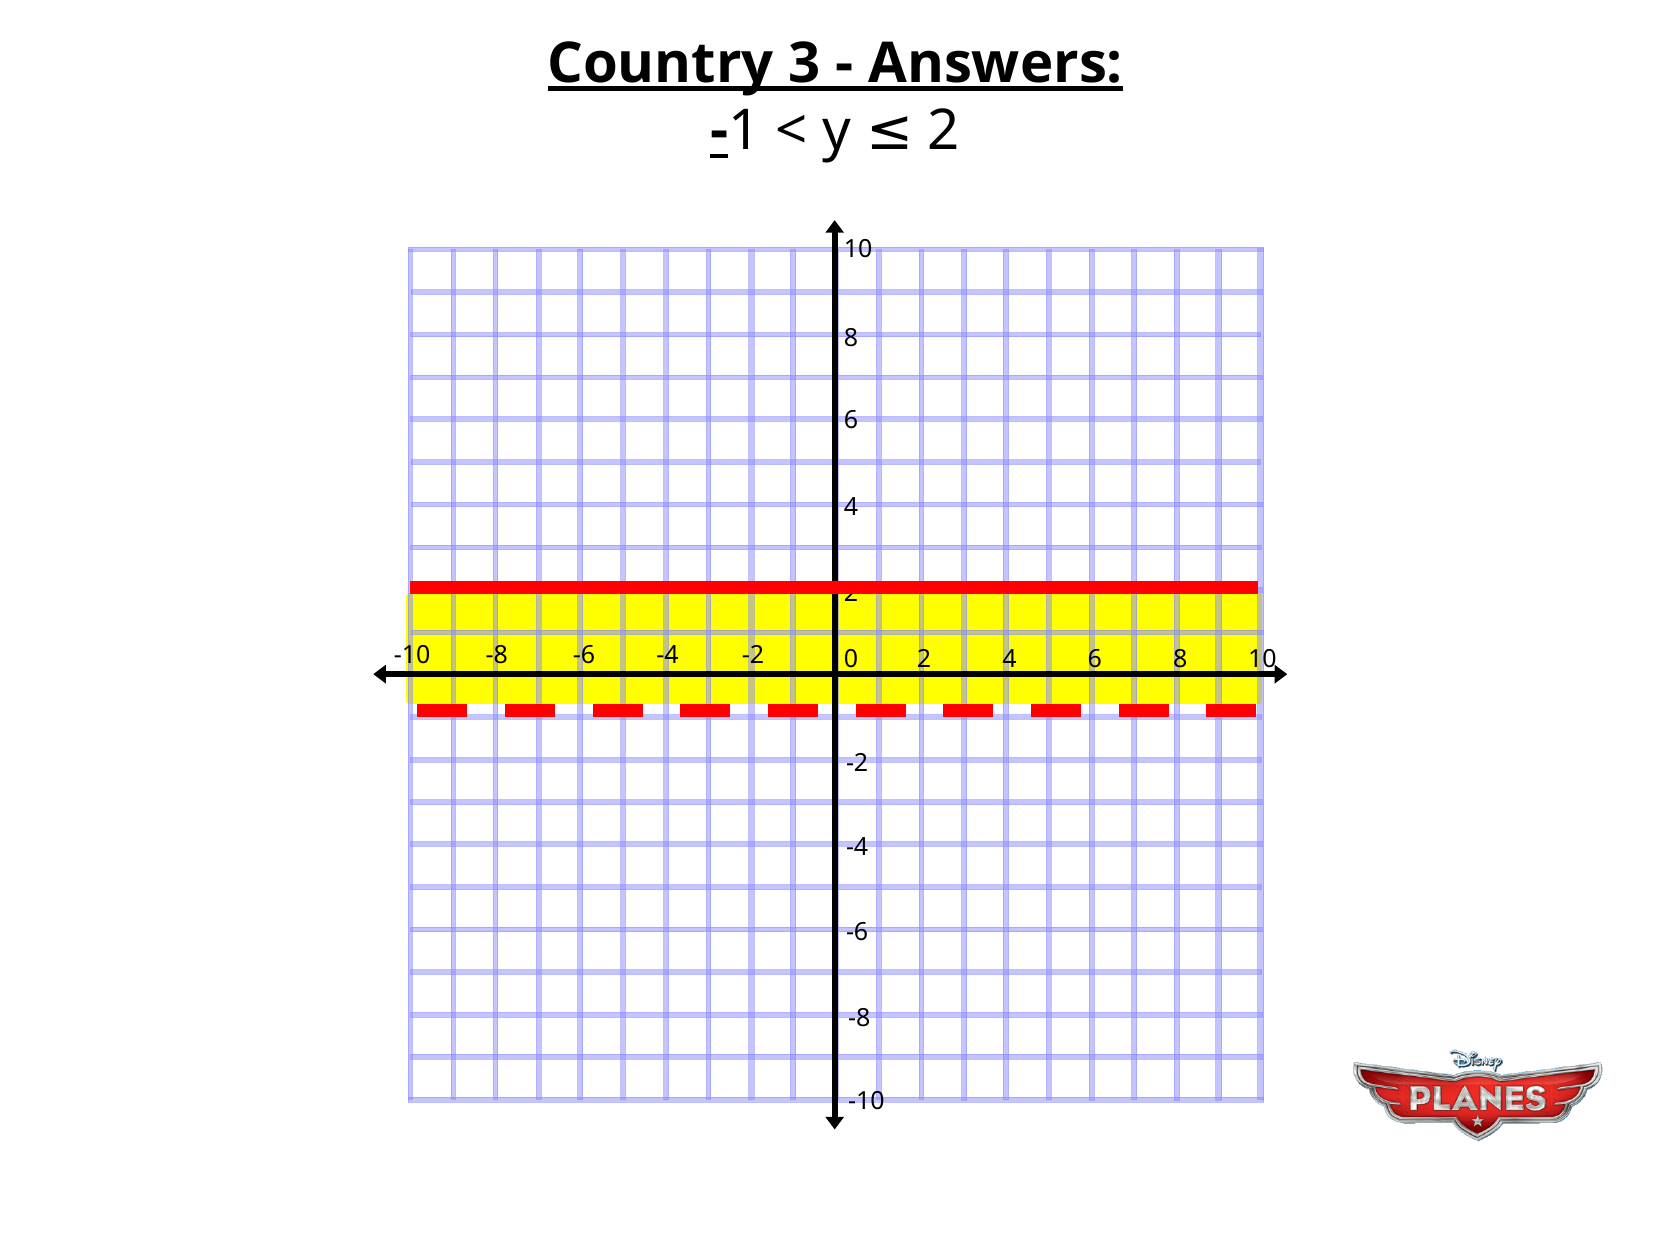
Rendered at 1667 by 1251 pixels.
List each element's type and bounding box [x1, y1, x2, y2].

text_box [373, 18, 1313, 1130]
picture [1327, 1025, 1624, 1199]
